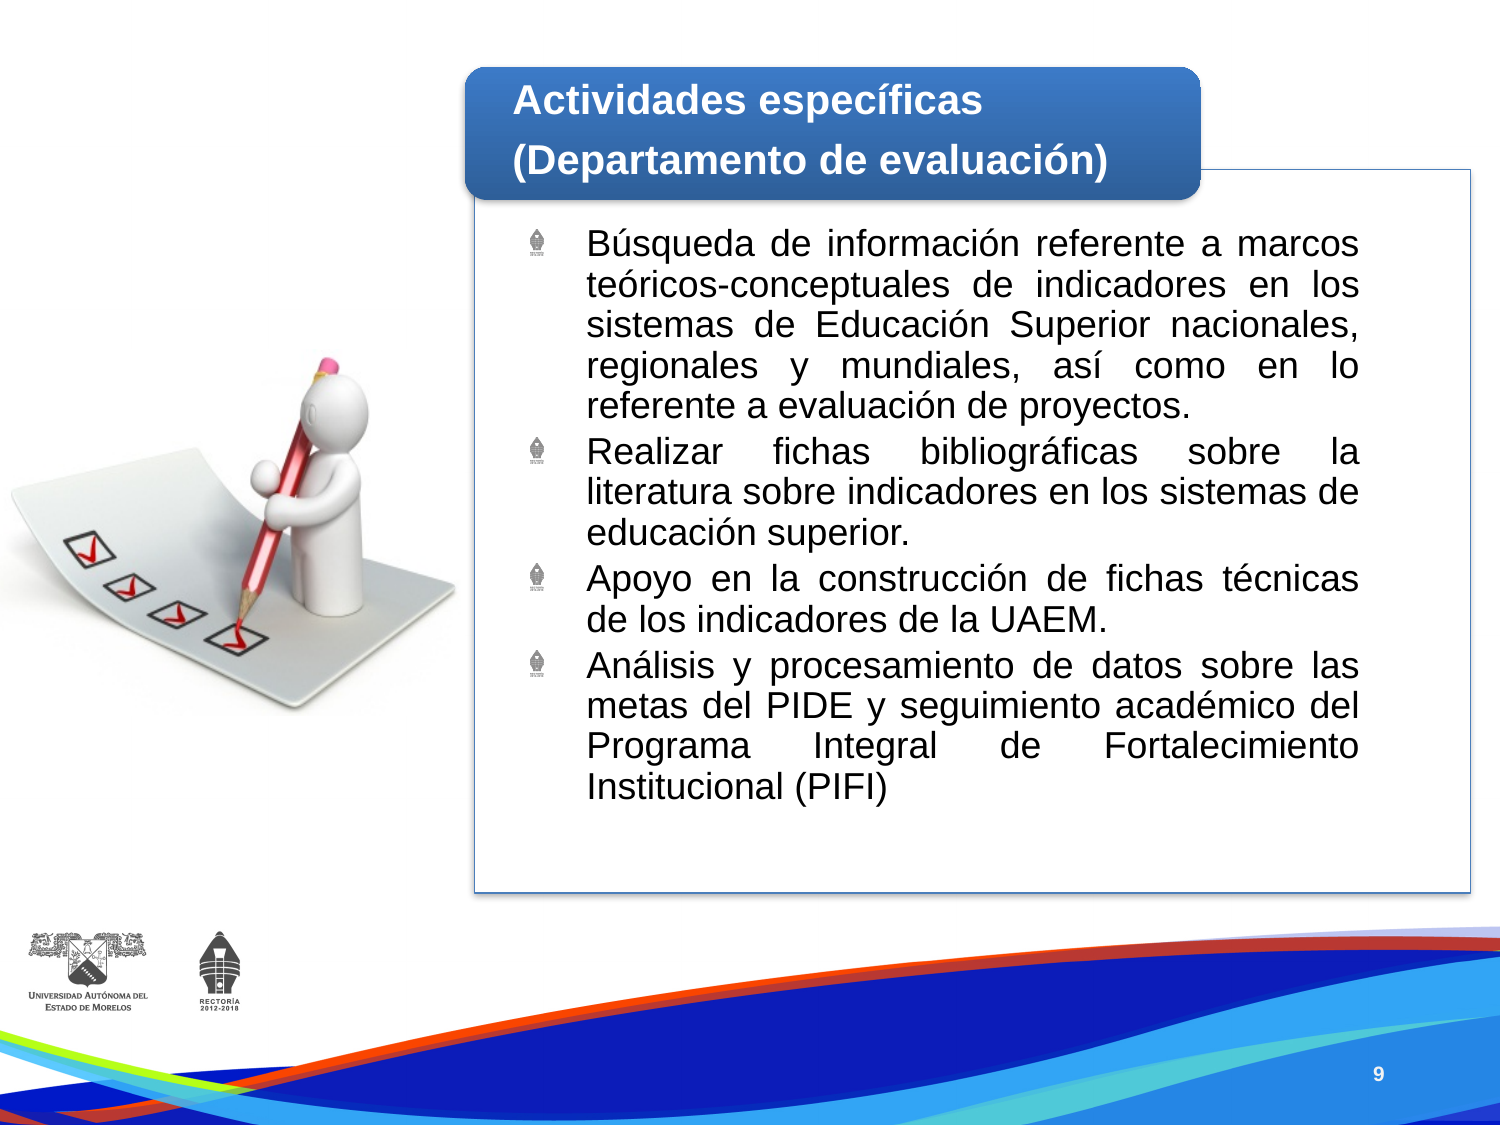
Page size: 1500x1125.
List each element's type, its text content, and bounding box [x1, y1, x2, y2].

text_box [418, 62, 1471, 941]
slide_number 9 [1074, 1042, 1400, 1103]
picture [0, 0, 1500, 1125]
